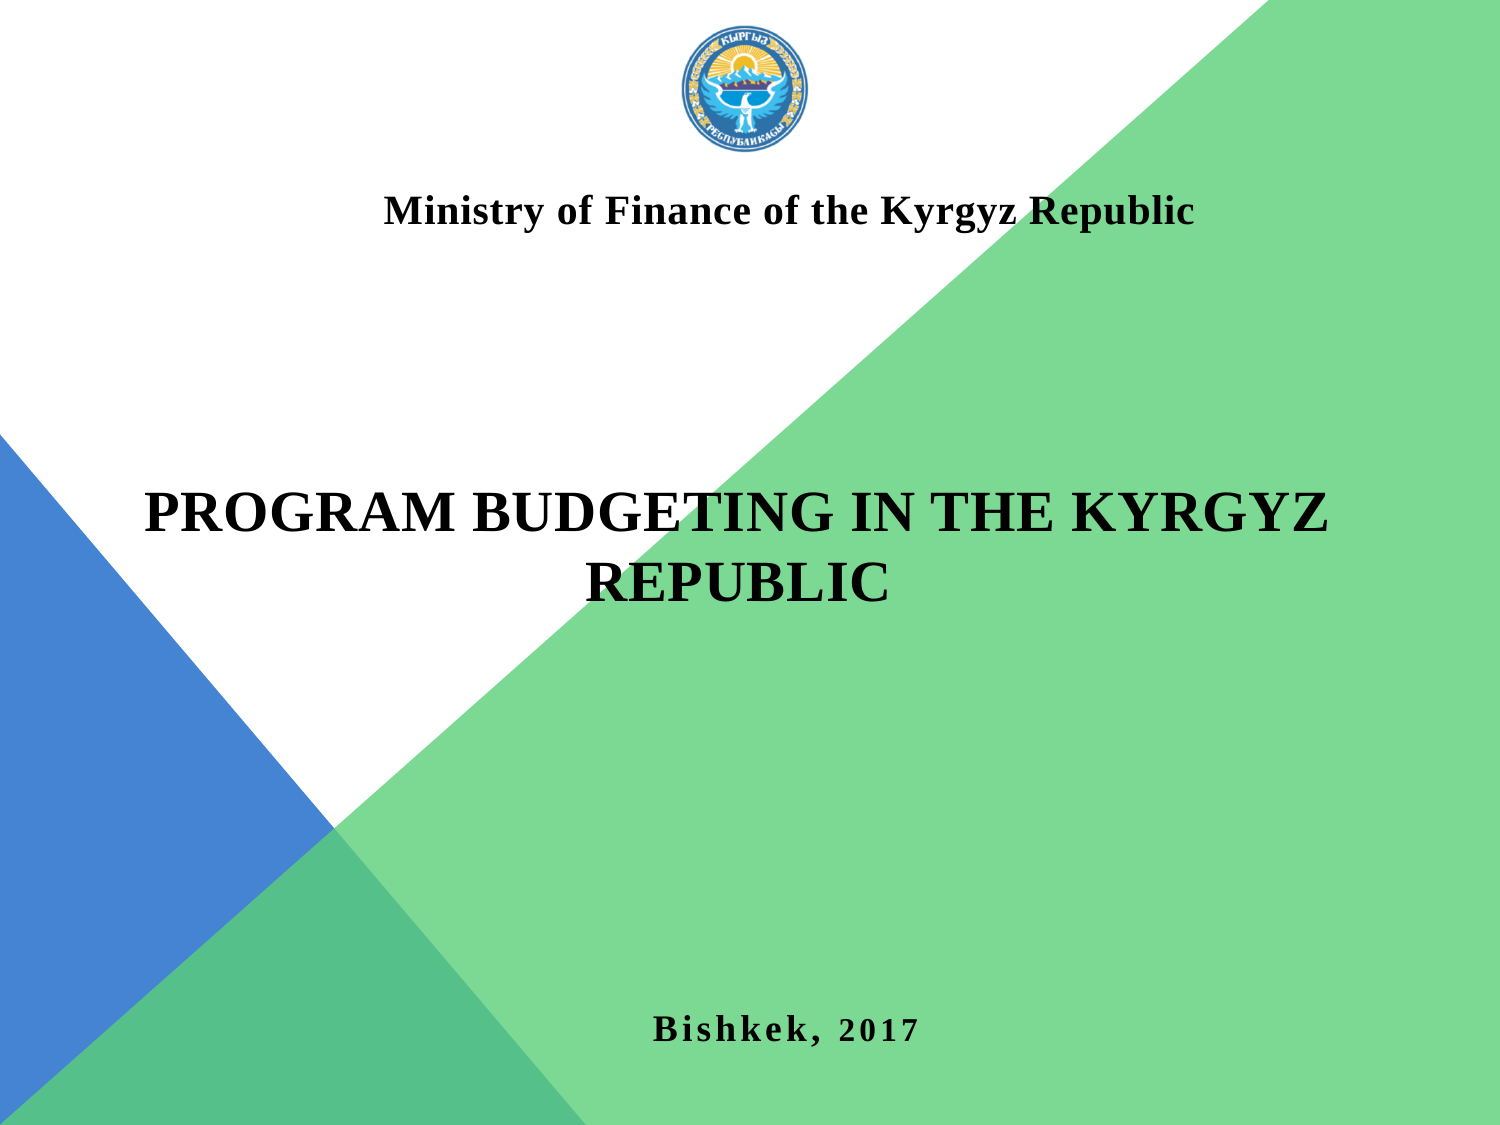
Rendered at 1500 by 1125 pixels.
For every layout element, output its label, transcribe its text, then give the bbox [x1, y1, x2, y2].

picture [679, 23, 810, 154]
text_box Ministry of Finance of the Kyrgyz Republic [152, 175, 1428, 276]
footer Bishkek, 2017 [515, 996, 1068, 1056]
title Program budgeting in the Kyrgyz Republic [77, 231, 1401, 615]
